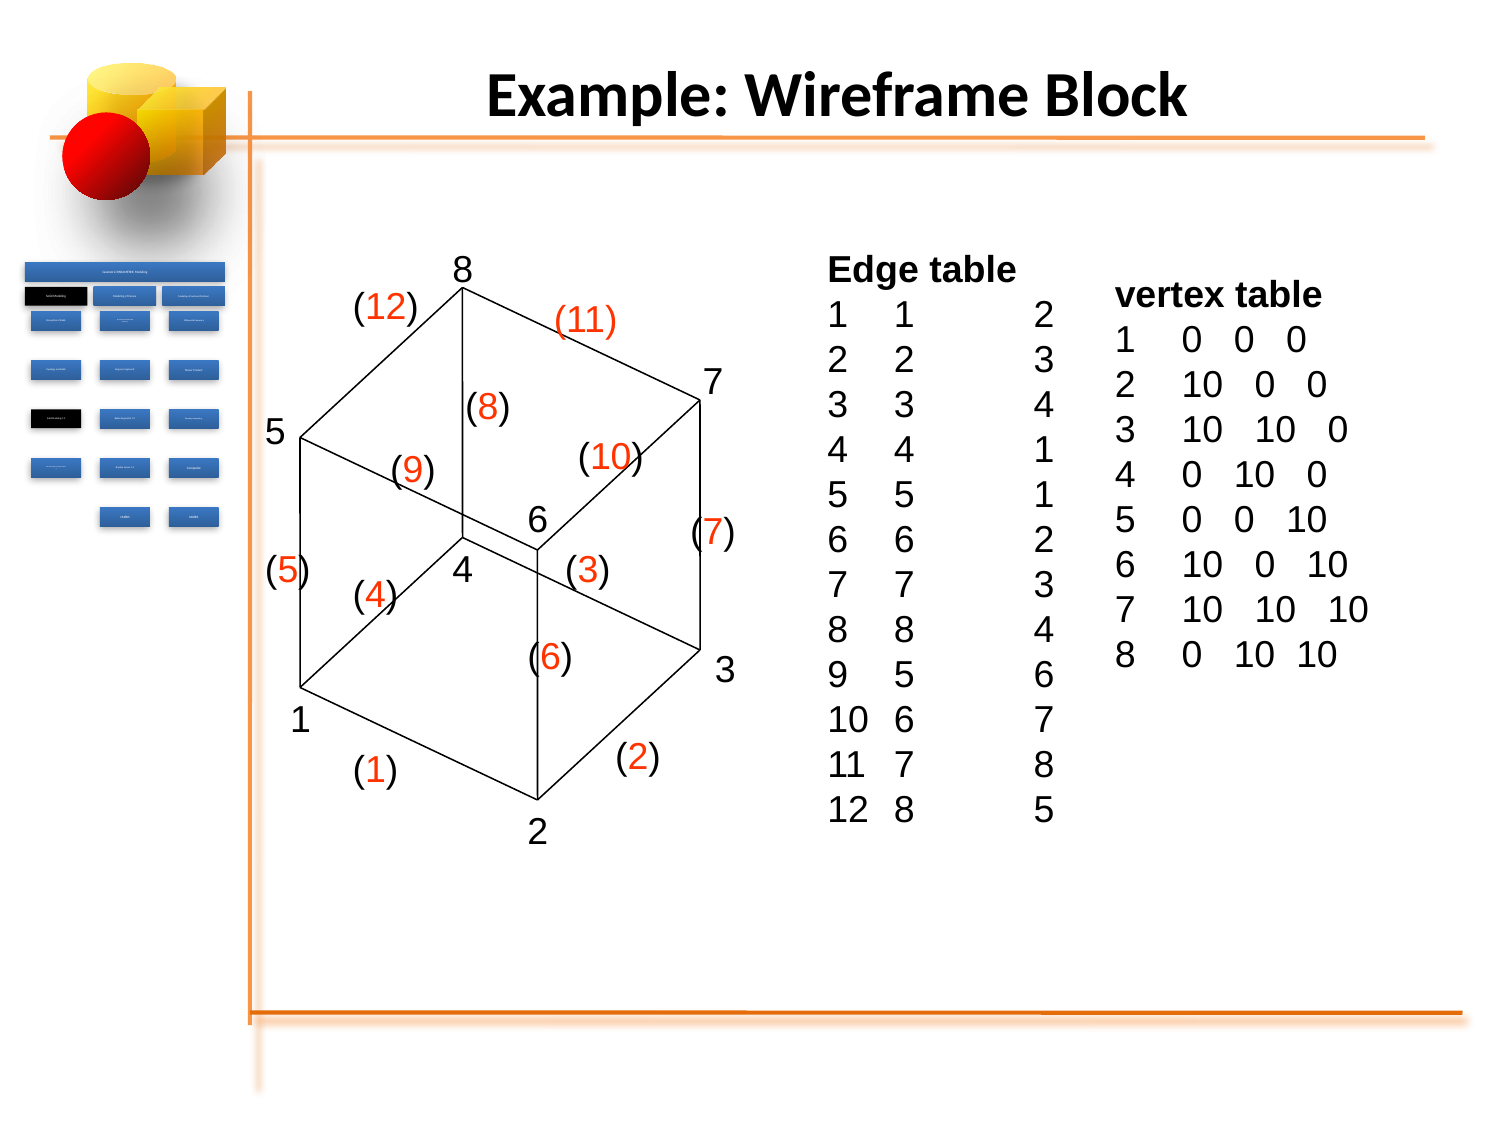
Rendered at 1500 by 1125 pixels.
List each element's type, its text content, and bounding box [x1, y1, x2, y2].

title Example: Wireframe Block [249, 45, 1425, 138]
text_box vertex table 0 0 0 10 0 0 10 10 0 0 10 0 0 0 10 10 0 10 10 10 10 0 10 10 [1100, 262, 1450, 683]
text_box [249, 237, 752, 861]
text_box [0, 262, 251, 576]
text_box Edge table 1 2 2 3 3 4 4 1 5 1 6 2 7 3 8 4 5 6 6 7 7 8 8 5 [812, 237, 1075, 928]
